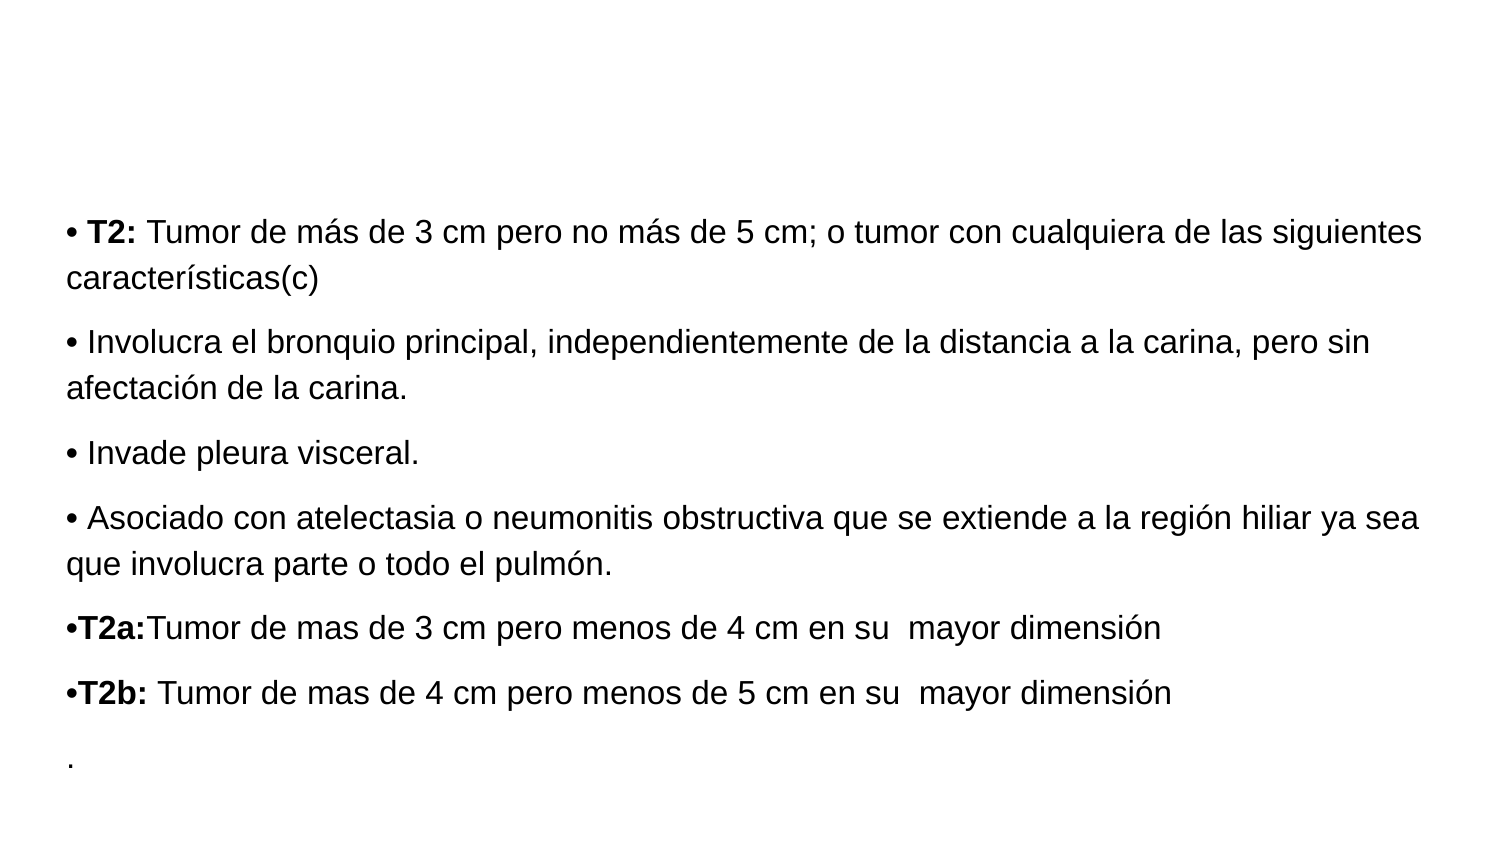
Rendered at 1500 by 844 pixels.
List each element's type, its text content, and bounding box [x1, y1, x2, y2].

list • T2: Tumor de más de 3 cm pero no más de 5 cm; o tumor con cualquiera de las siguientes características(c) • Involucra el bronquio principal, independientemente de la distancia a la carina, pero sin afectación de la carina. • Invade pleura visceral. • Asociado con atelectasia o neumonitis obstructiva que se extiende a la región hiliar ya sea que involucra parte o todo el pulmón. •T2a:Tumor de mas de 3 cm pero menos de 4 cm en su mayor dimensión •T2b: Tumor de mas de 4 cm pero menos de 5 cm en su mayor dimensión . [51, 189, 1449, 750]
